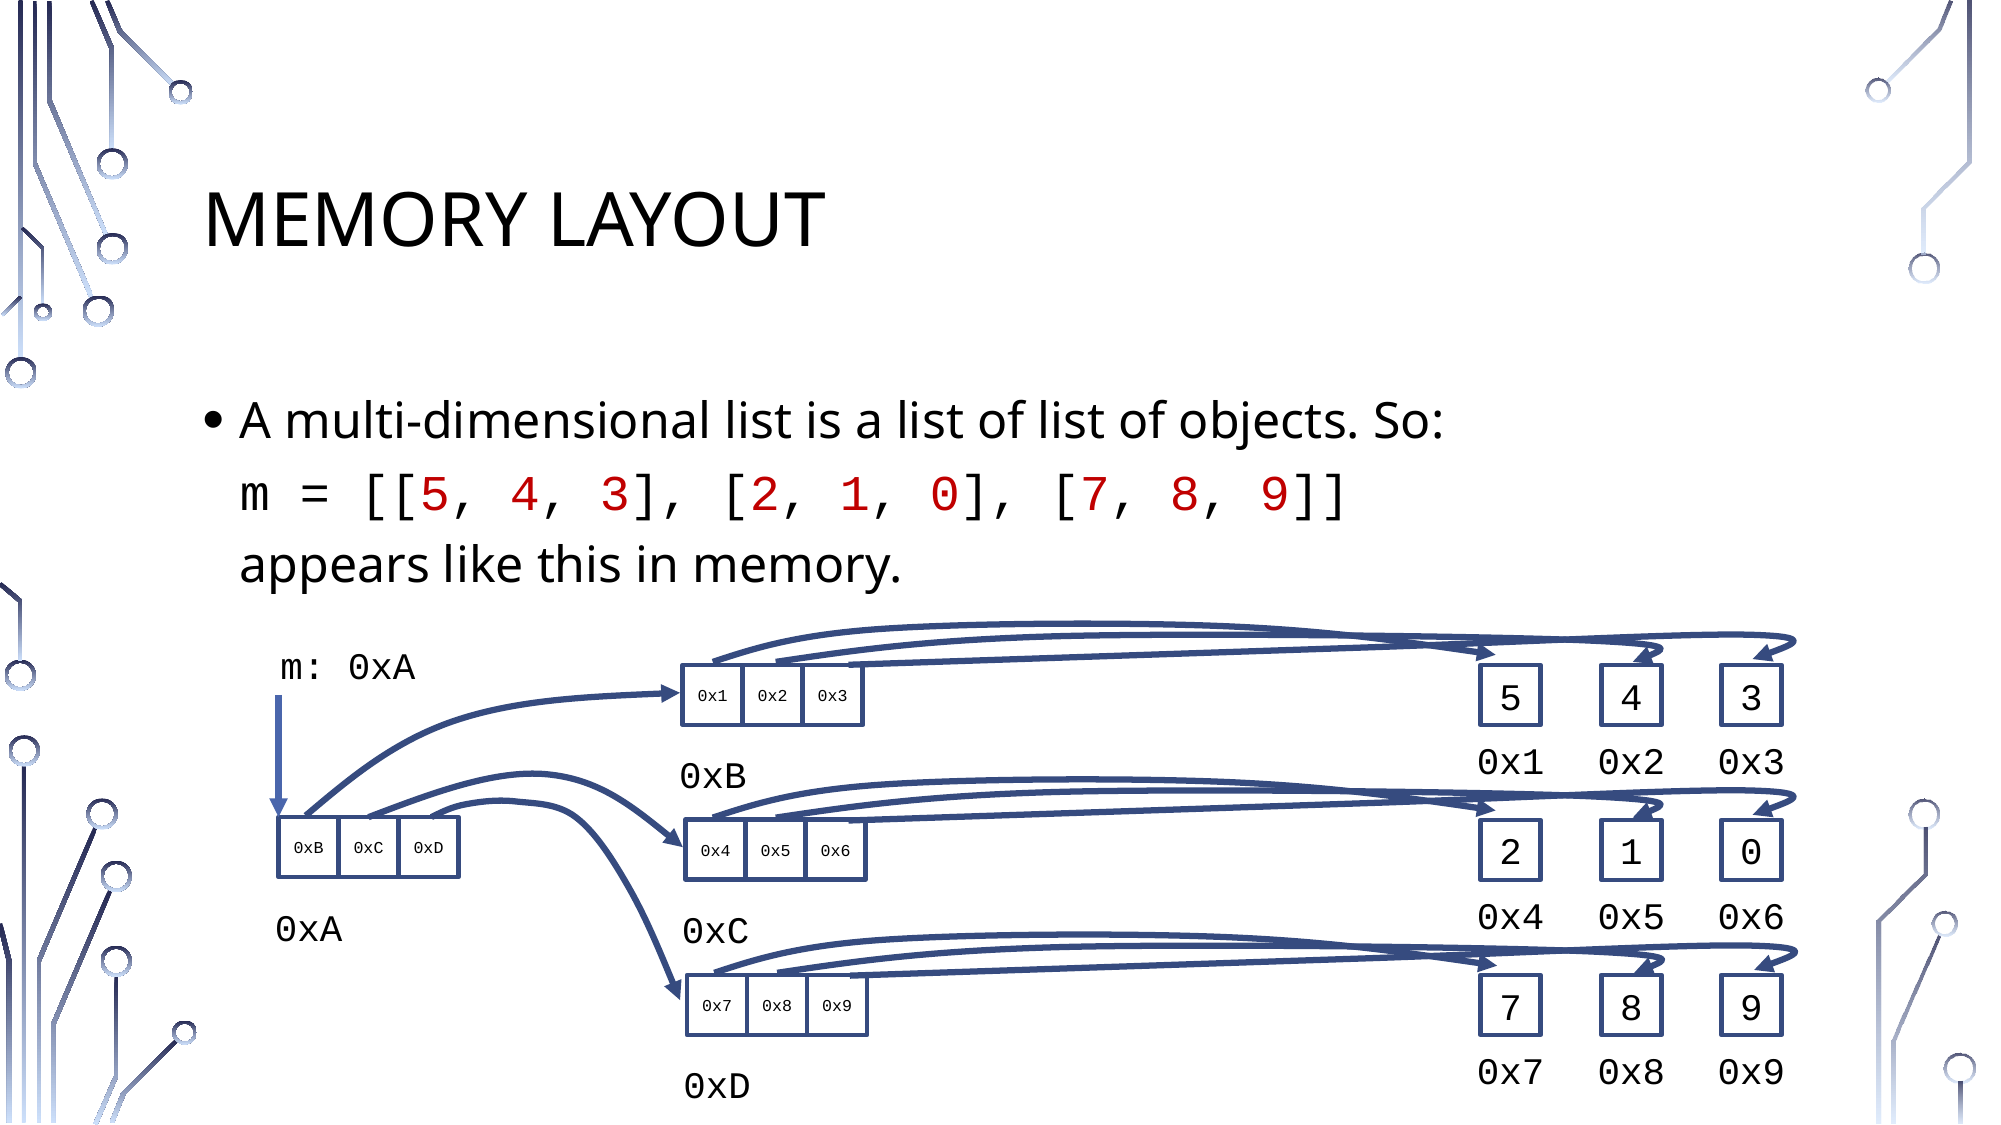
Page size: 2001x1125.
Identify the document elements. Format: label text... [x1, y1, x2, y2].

text_box [712, 778, 1342, 819]
text_box 0xC [655, 898, 776, 959]
text_box 0x6 [804, 818, 867, 881]
text_box [713, 933, 1351, 975]
text_box [775, 789, 1564, 819]
text_box [1427, 971, 1648, 975]
text_box [304, 687, 680, 817]
text_box [712, 622, 1348, 664]
text_box [848, 788, 1794, 822]
text_box 0x2 [1571, 729, 1692, 790]
text_box 0xC [337, 816, 397, 878]
list A multi-dimensional list is a list of list of objects. So: m = [[5, 4, 3], [2, 1, 0], [7, 8, 9]] appears like this in memory. [187, 369, 1813, 950]
text_box 0x9 [1692, 1039, 1812, 1100]
text_box 7 [1479, 974, 1542, 1036]
text_box 0xB [652, 744, 773, 804]
text_box [1403, 816, 1647, 820]
text_box 0x3 [1692, 729, 1812, 790]
text_box 0x4 [684, 818, 744, 881]
text_box 0x5 [744, 818, 804, 881]
text_box 0xB [277, 816, 337, 878]
text_box 0x1 [681, 664, 741, 726]
text_box [848, 633, 1794, 667]
title Memory Layout [187, 101, 1813, 344]
text_box 9 [1720, 974, 1783, 1036]
text_box 0xA [248, 896, 369, 956]
text_box 1 [1600, 819, 1663, 881]
text_box 0x8 [1571, 1039, 1692, 1100]
text_box [849, 944, 1795, 977]
text_box [776, 944, 1561, 975]
text_box 0 [1720, 819, 1783, 881]
text_box 0x7 [1450, 1039, 1571, 1100]
text_box [1446, 660, 1647, 664]
text_box 3 [1720, 664, 1783, 726]
text_box 0x5 [1571, 884, 1692, 945]
text_box 0xD [397, 820, 460, 878]
text_box 0x2 [741, 664, 801, 726]
text_box [368, 772, 683, 848]
text_box 0x3 [801, 664, 864, 726]
text_box [775, 633, 1557, 664]
text_box 0x8 [746, 974, 806, 1036]
text_box 0x7 [686, 974, 746, 1036]
text_box 5 [1479, 664, 1542, 726]
text_box [430, 799, 682, 1001]
text_box 4 [1600, 664, 1663, 726]
text_box 0x4 [1450, 884, 1571, 945]
text_box 8 [1600, 974, 1663, 1036]
text_box 0x9 [806, 974, 868, 1036]
text_box 0x1 [1450, 729, 1571, 790]
text_box m: 0xA [260, 634, 436, 695]
text_box 0x6 [1692, 884, 1812, 945]
text_box 2 [1479, 819, 1542, 881]
text_box 0xD [657, 1054, 778, 1114]
